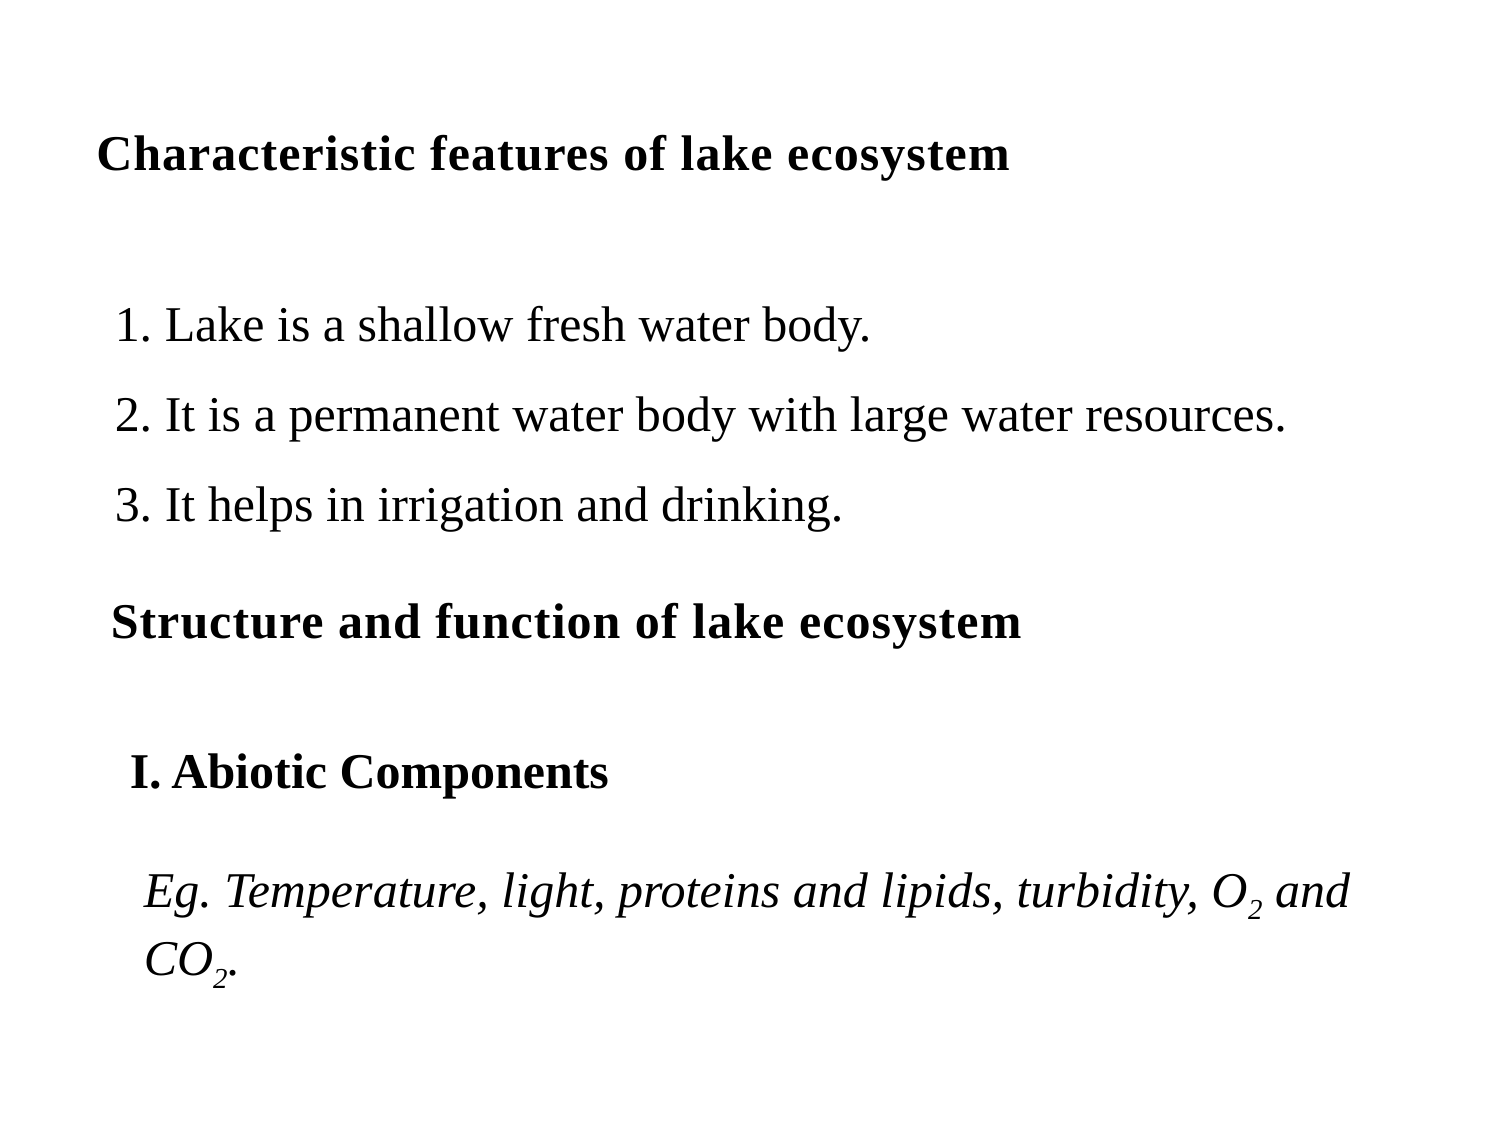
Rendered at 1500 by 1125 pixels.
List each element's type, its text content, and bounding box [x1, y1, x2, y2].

text_box Characteristic features of lake ecosystem [81, 112, 1363, 248]
text_box Structure and function of lake ecosystem [95, 580, 1359, 656]
text_box Eg. Temperature, light, proteins and lipids, turbidity, O2 and CO2. [129, 849, 1367, 1002]
text_box I. Abiotic Components [102, 731, 625, 807]
text_box 1. Lake is a shallow fresh water body. 2. It is a permanent water body with large water resources. 3. It helps in irrigation and drinking. [99, 254, 1425, 539]
